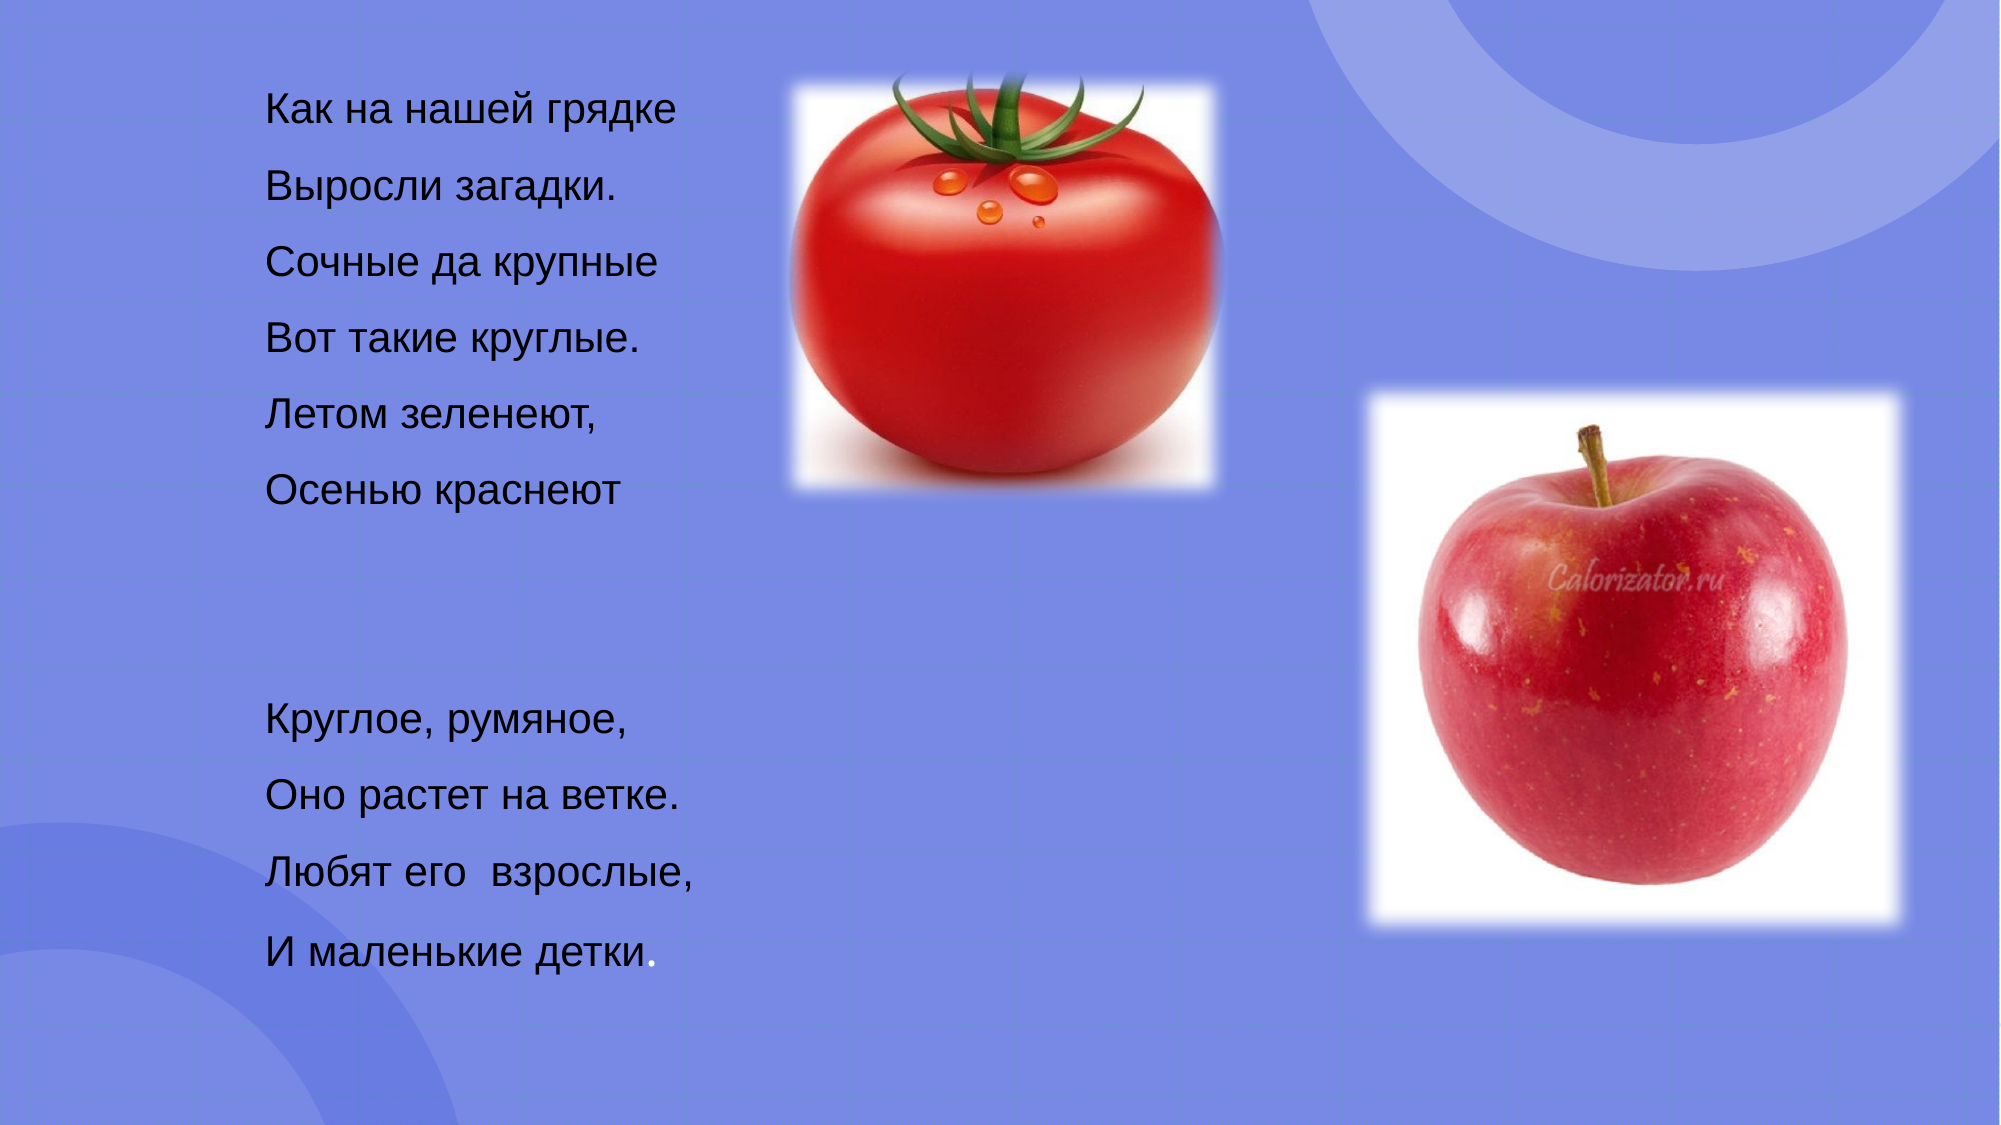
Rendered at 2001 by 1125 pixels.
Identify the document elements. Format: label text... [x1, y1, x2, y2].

picture [1349, 374, 1918, 943]
picture [766, 67, 1233, 506]
subtitle Как на нашей грядке Выросли загадки. Сочные да крупные Вот такие круглые. Летом зеленеют, Осенью краснеют Круглое, румяное, Оно растет на ветке. Любят его взрослые, И маленькие детки. [249, 68, 716, 1032]
